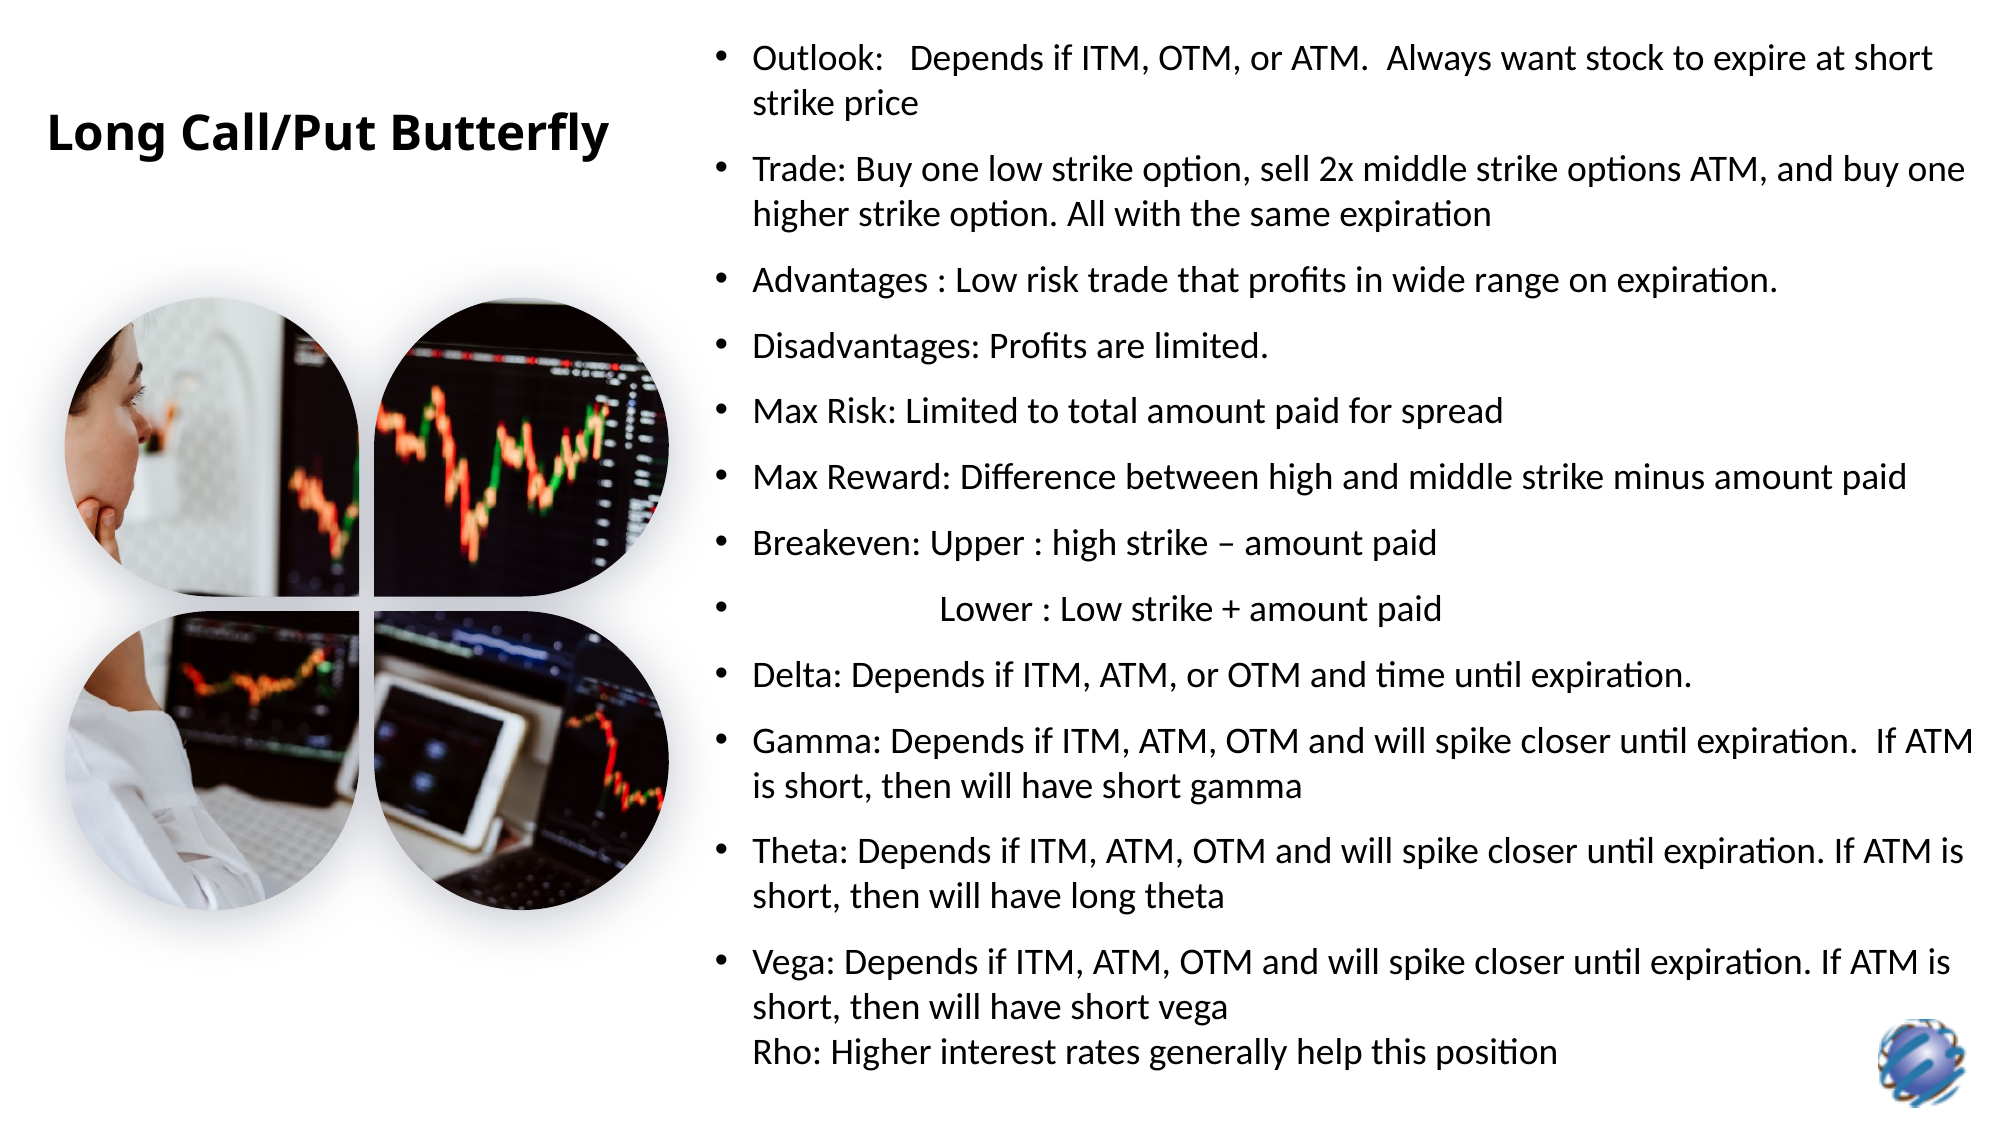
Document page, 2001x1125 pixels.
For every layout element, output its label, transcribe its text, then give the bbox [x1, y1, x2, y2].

picture [1878, 1019, 1971, 1108]
picture [64, 297, 669, 911]
title Long Call/Put Butterfly [31, 80, 669, 186]
list Outlook: Depends if ITM, OTM, or ATM. Always want stock to expire at short strike price Trade: Buy one low strike option, sell 2x middle strike options ATM, and buy one higher strike option. All with the same expiration Advantages : Low risk trade that profits in wide range on expiration. Disadvantages: Profits are limited. Max Risk: Limited to total amount paid for spread Max Reward: Difference between high and middle strike minus amount paid Breakeven: Upper : high strike – amount paid Lower : Low strike + amount paid Delta: Depends if ITM, ATM, or OTM and time until expiration. Gamma: Depends if ITM, ATM, OTM and will spike closer until expiration. If ATM is short, then will have short gamma Theta: Depends if ITM, ATM, OTM and will spike closer until expiration. If ATM is short, then will have long theta Vega: Depends if ITM, ATM, OTM and will spike closer until expiration. If ATM is short, then will have short vega Rho: Higher interest rates generally help this position [699, 25, 2000, 1100]
